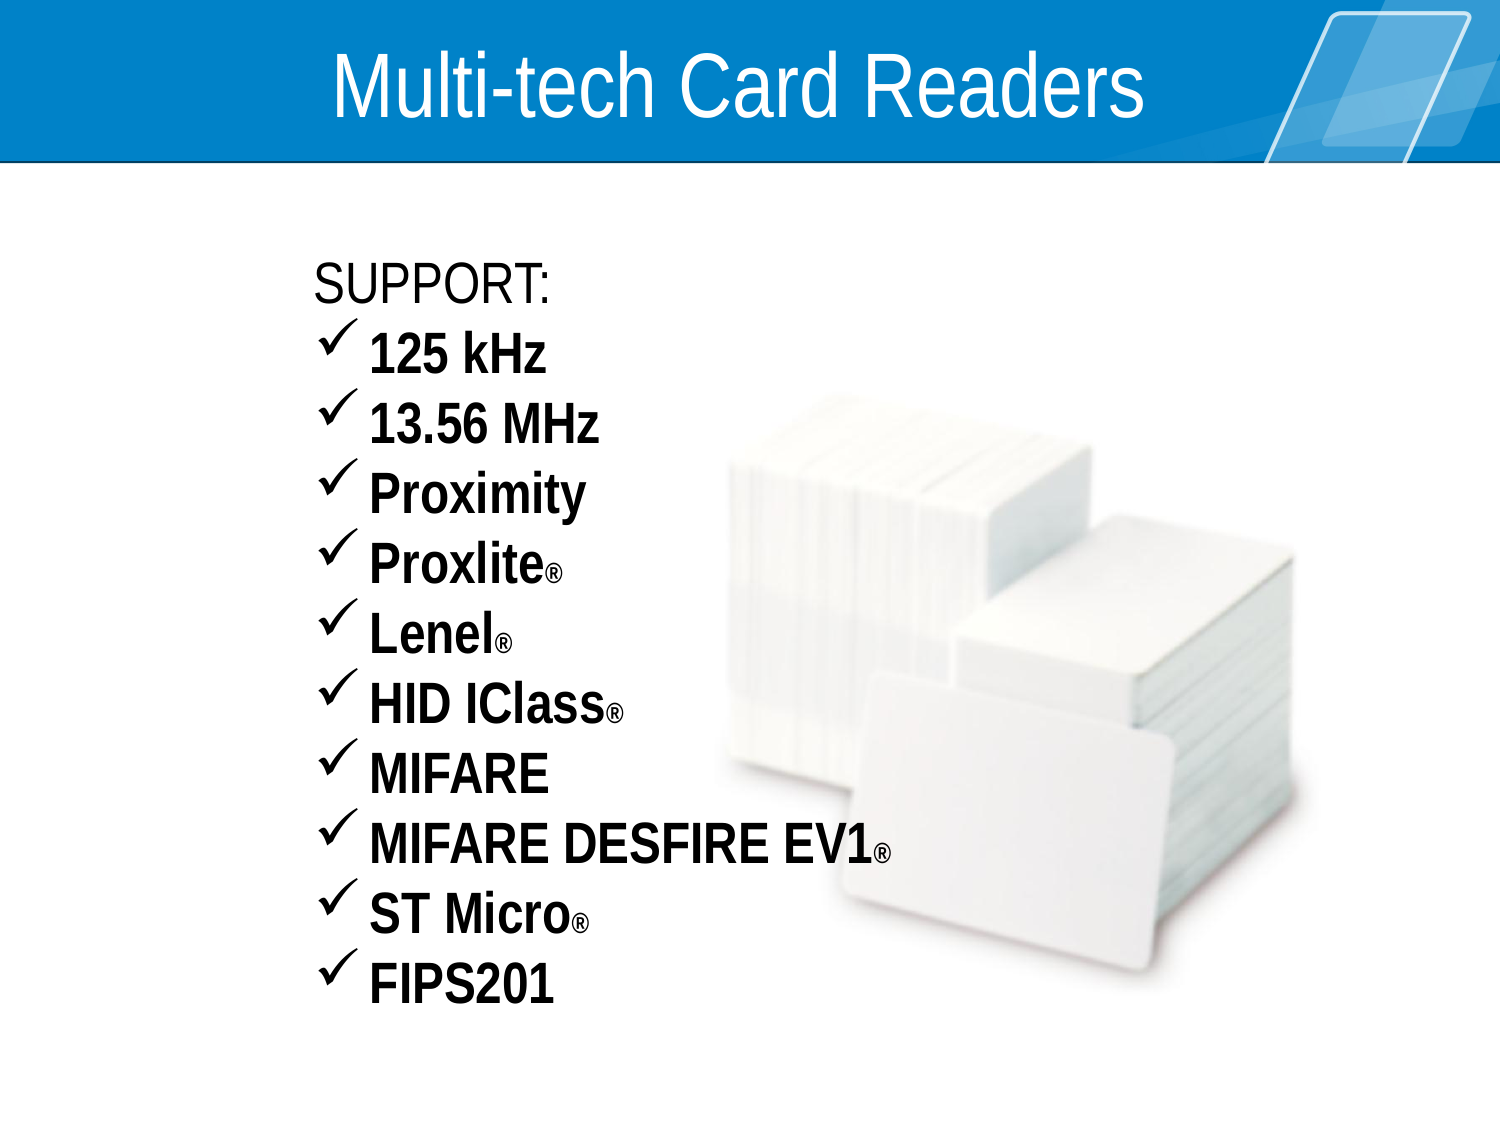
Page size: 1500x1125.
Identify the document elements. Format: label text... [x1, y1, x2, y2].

title Multi-tech Card Readers [0, 0, 1500, 163]
text_box SUPPORT: 125 kHz 13.56 MHz Proximity Proxlite® Lenel® HID IClass® MIFARE MIFARE DESFIRE EV1® ST Micro® FIPS201 [299, 237, 1012, 1023]
picture [0, 163, 1500, 1125]
